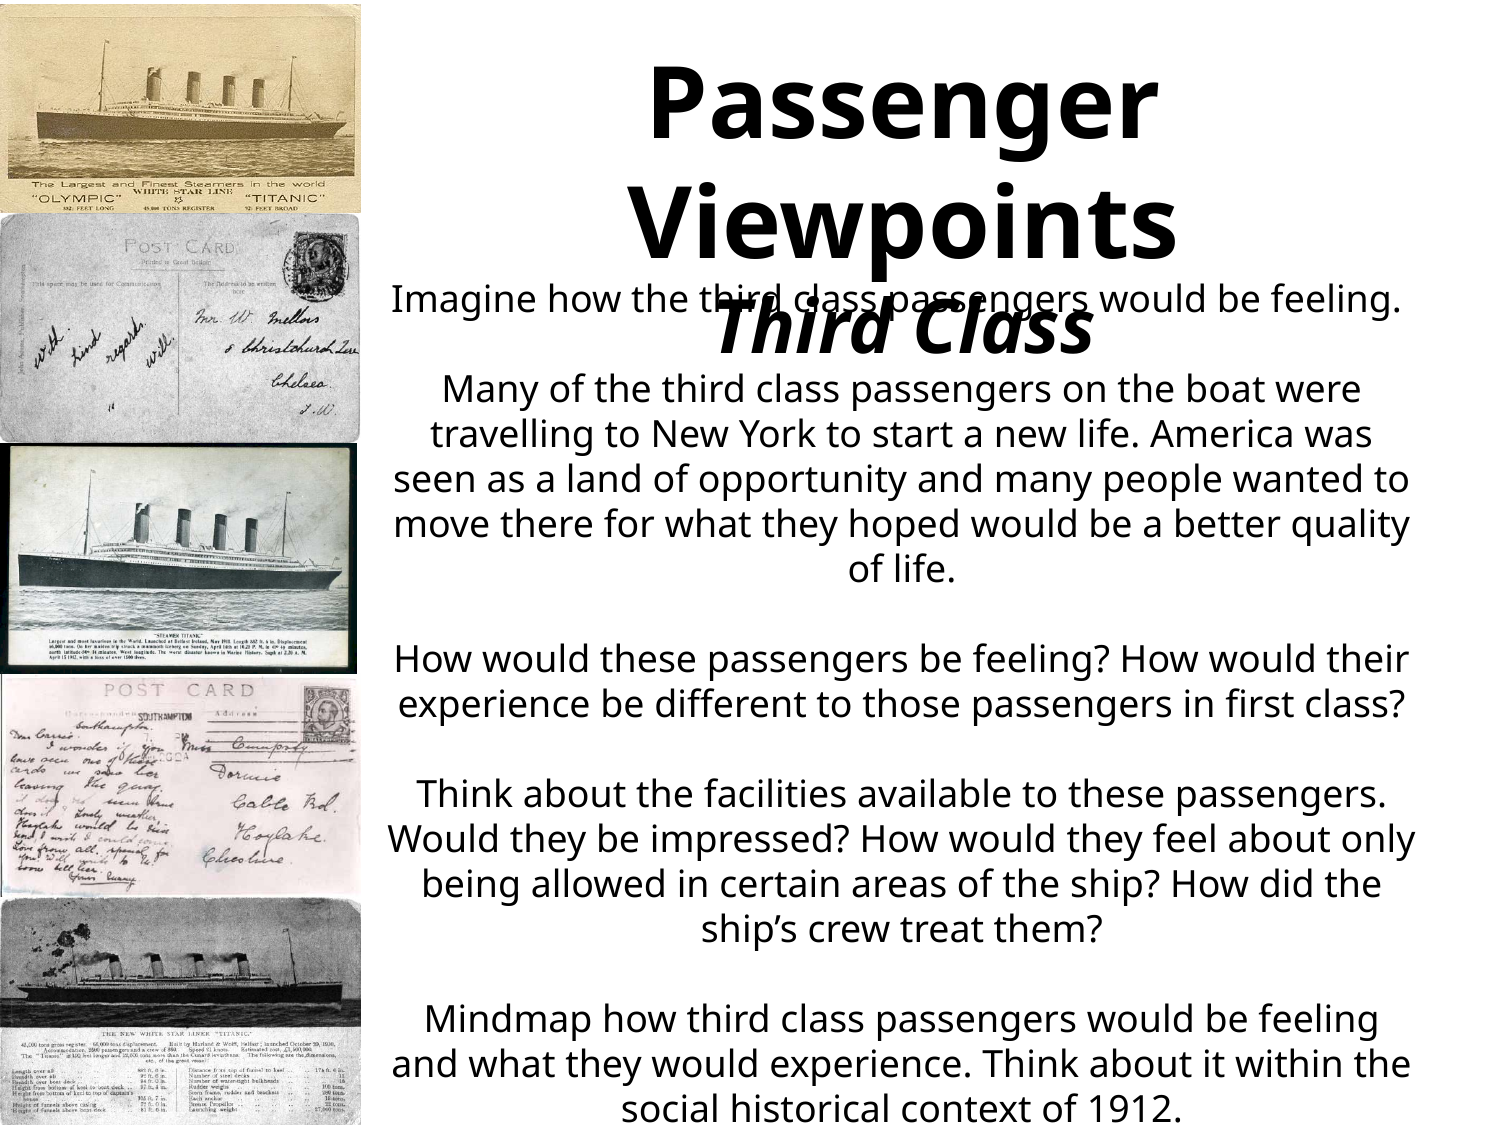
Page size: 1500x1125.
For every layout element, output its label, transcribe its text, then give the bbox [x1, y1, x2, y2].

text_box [0, 4, 362, 1125]
text_box Passenger Viewpoints Third Class [399, 30, 1447, 421]
text_box Imagine how the third class passengers would be feeling. Many of the third class passengers on the boat were travelling to New York to start a new life. America was seen as a land of opportunity and many people wanted to move there for what they hoped would be a better quality of life. How would these passengers be feeling? How would their experience be different to those passengers in first class? Think about the facilities available to these passengers. Would they be impressed? How would they feel about only being allowed in certain areas of the ship? How did the ship’s crew treat them? Mindmap how third class passengers would be feeling and what they would experience. Think about it within the social historical context of 1912. [405, 267, 1433, 1125]
